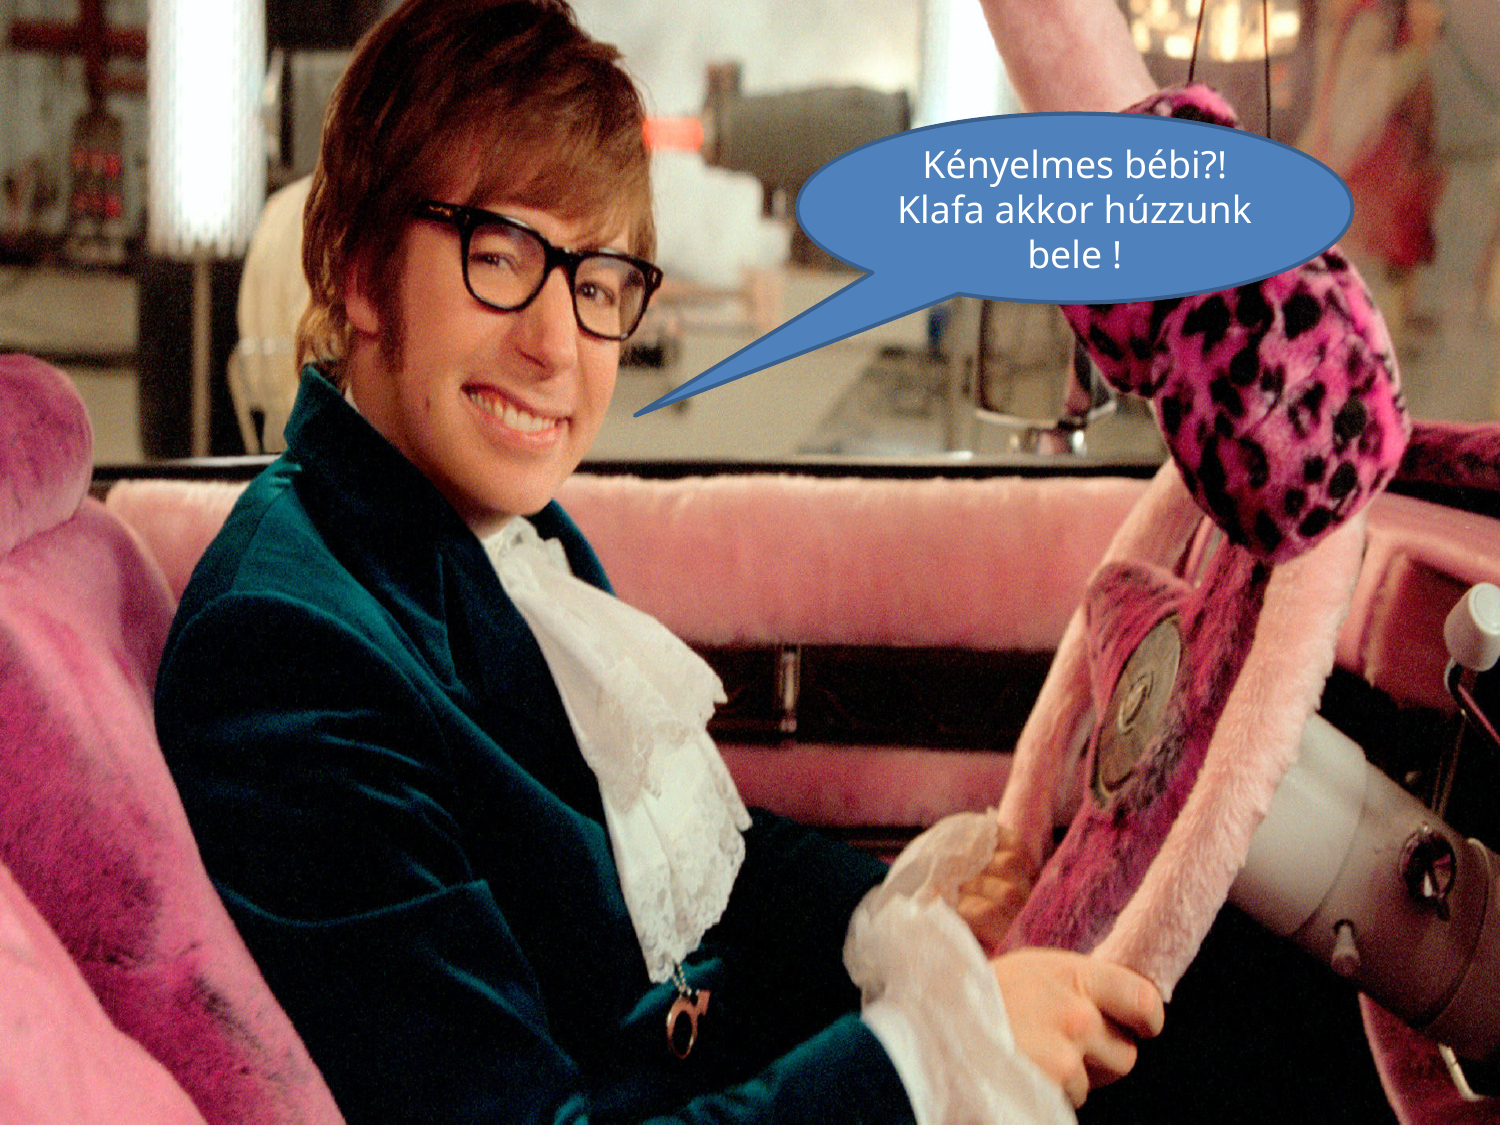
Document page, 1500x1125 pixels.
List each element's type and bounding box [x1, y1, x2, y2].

list [0, 0, 1500, 1125]
